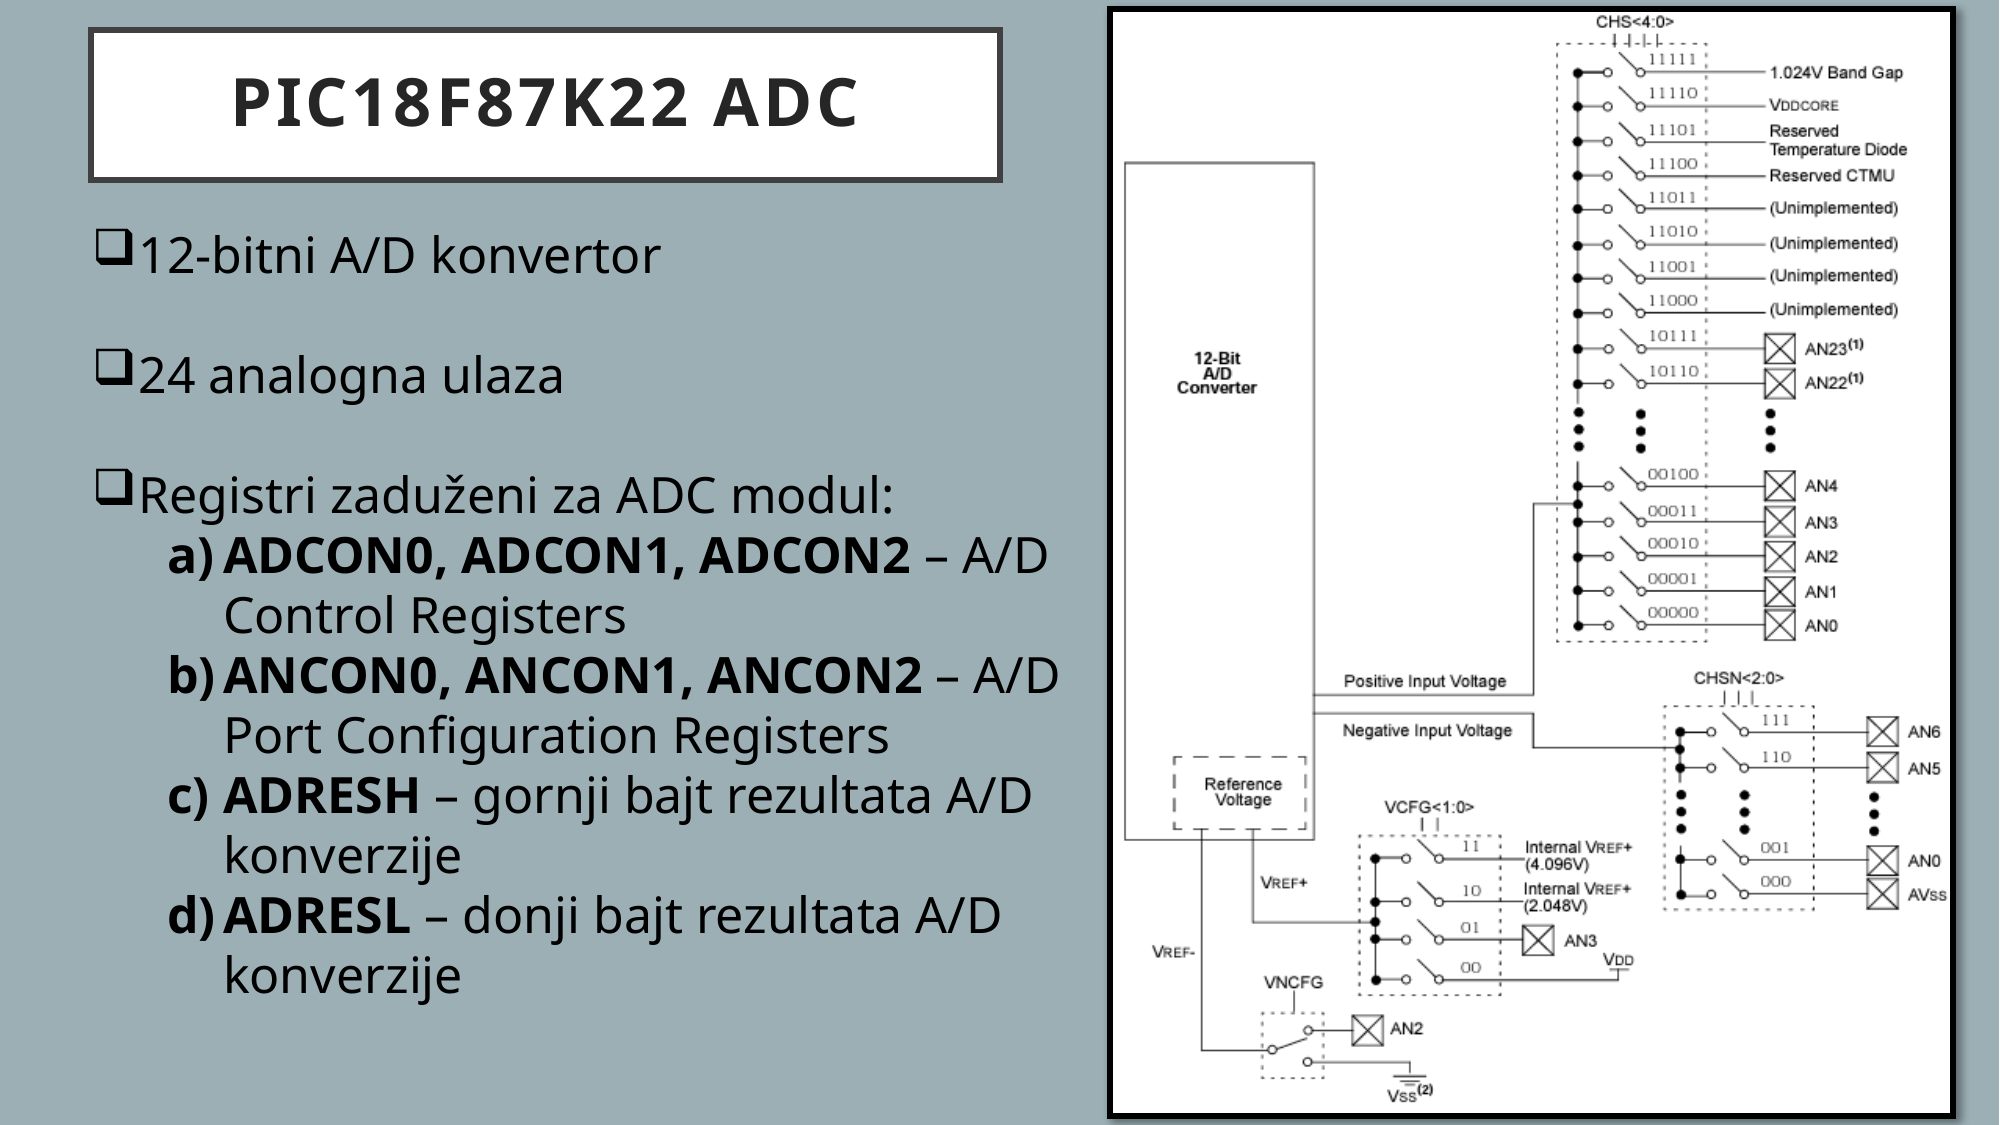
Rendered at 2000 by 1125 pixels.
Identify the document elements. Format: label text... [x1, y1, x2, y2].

text_box 12-bitni A/D konvertor 24 analogna ulaza Registri zaduženi za ADC modul: ADCON0, ADCON1, ADCON2 – A/D Control Registers ANCON0, ANCON1, ANCON2 – A/D Port Configuration Registers ADRESH – gornji bajt rezultata A/D konverzije ADRESL – donji bajt rezultata A/D konverzije [77, 216, 1107, 1071]
picture [1112, 11, 1951, 1114]
text_box Pic18f87k22 adc [90, 30, 1000, 181]
